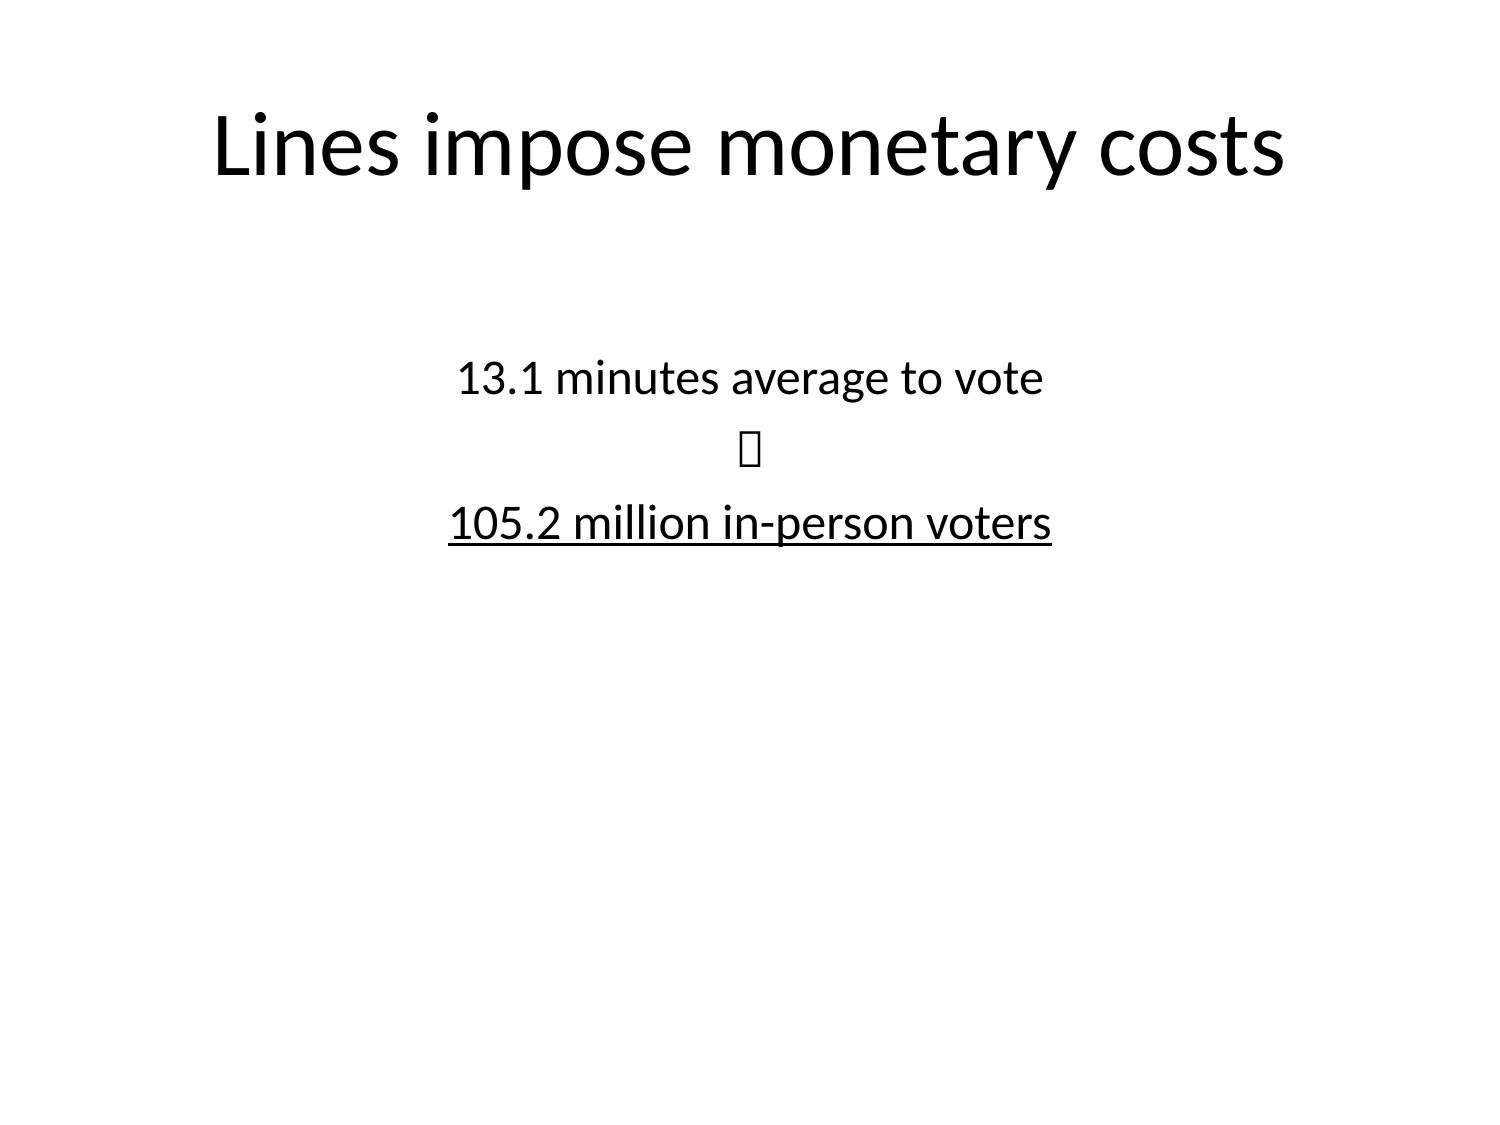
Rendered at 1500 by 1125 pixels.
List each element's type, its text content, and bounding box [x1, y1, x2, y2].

text_box 13.1 minutes average to vote  105.2 million in-person voters [433, 337, 1067, 558]
title Lines impose monetary costs [75, 45, 1425, 233]
